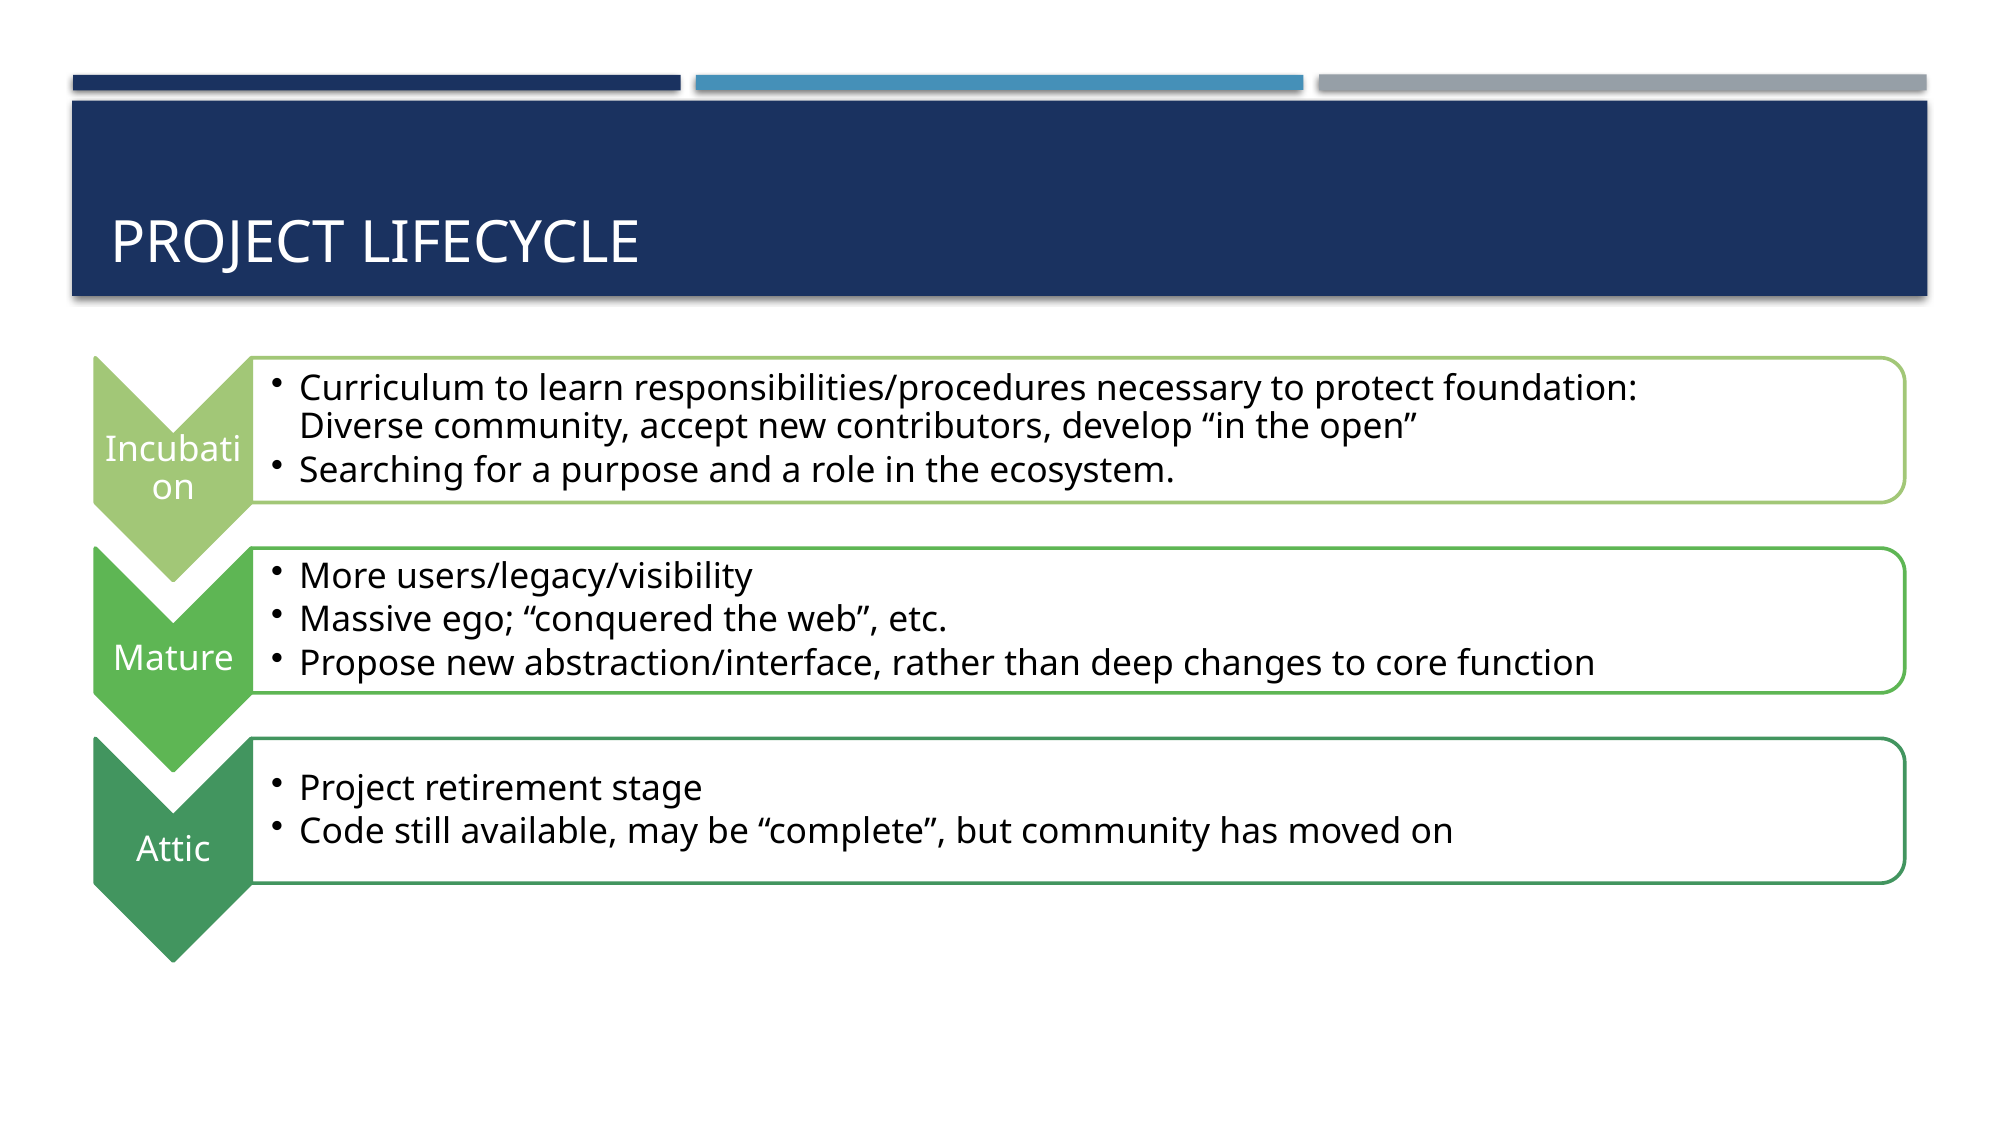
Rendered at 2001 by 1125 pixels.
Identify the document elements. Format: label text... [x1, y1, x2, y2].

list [94, 357, 1906, 962]
title Project Lifecycle [95, 115, 1905, 282]
